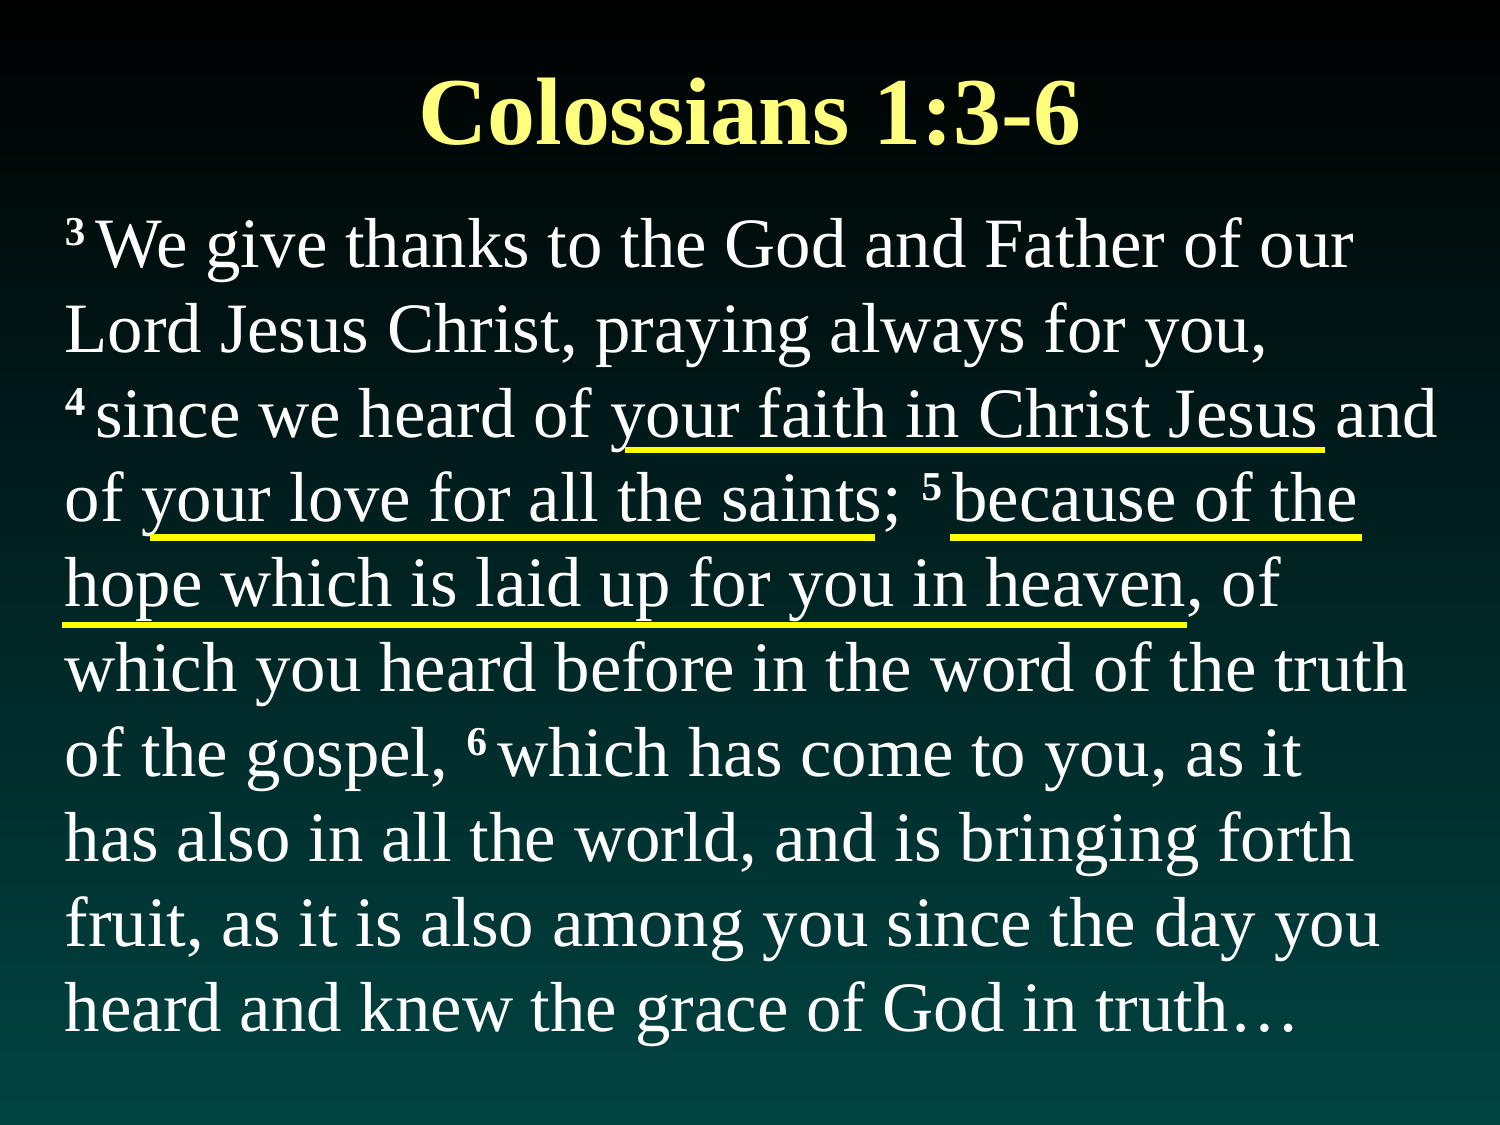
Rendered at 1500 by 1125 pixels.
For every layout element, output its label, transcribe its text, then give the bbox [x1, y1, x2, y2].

text_box 3 We give thanks to the God and Father of our Lord Jesus Christ, praying always for you, 4 since we heard of your faith in Christ Jesus and of your love for all the saints; 5 because of the hope which is laid up for you in heaven, of which you heard before in the word of the truth of the gospel, 6 which has come to you, as it has also in all the world, and is bringing forth fruit, as it is also among you since the day you heard and knew the grace of God in truth… [49, 188, 1475, 1053]
title Colossians 1:3-6 [75, 12, 1425, 188]
